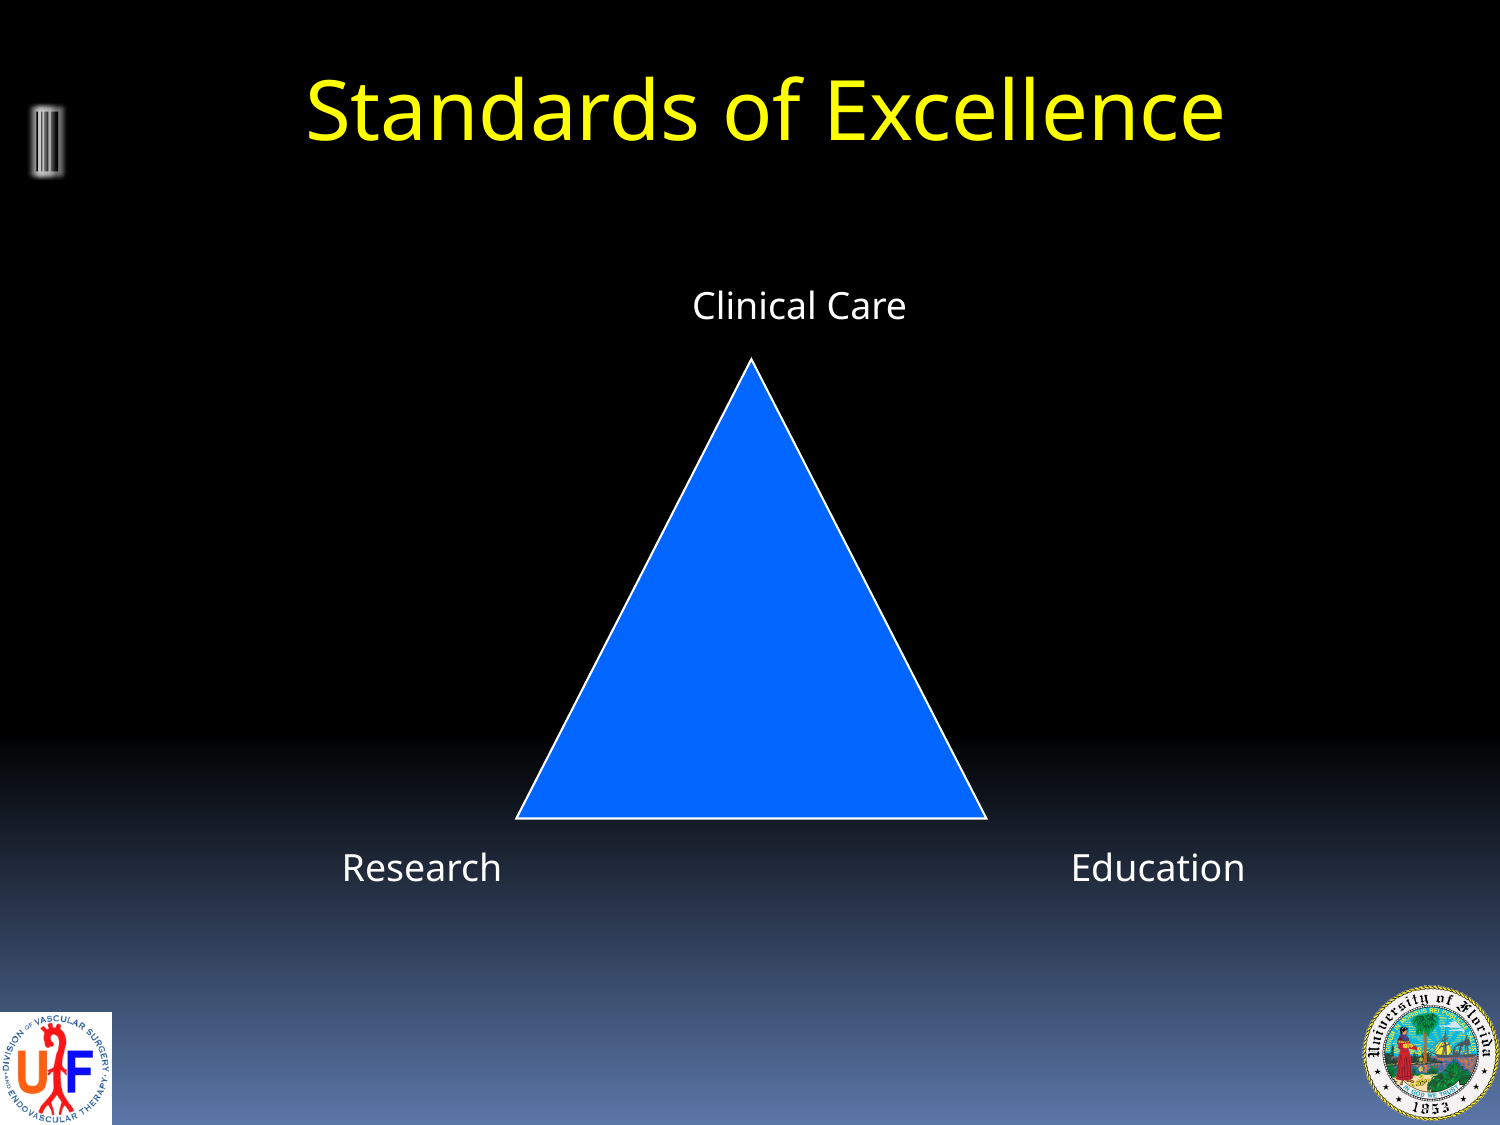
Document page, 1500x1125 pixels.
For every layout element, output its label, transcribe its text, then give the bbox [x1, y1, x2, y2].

picture [0, 1012, 112, 1125]
text_box Standards of Excellence [290, 50, 1243, 165]
picture [1359, 983, 1500, 1125]
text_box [299, 274, 1286, 912]
